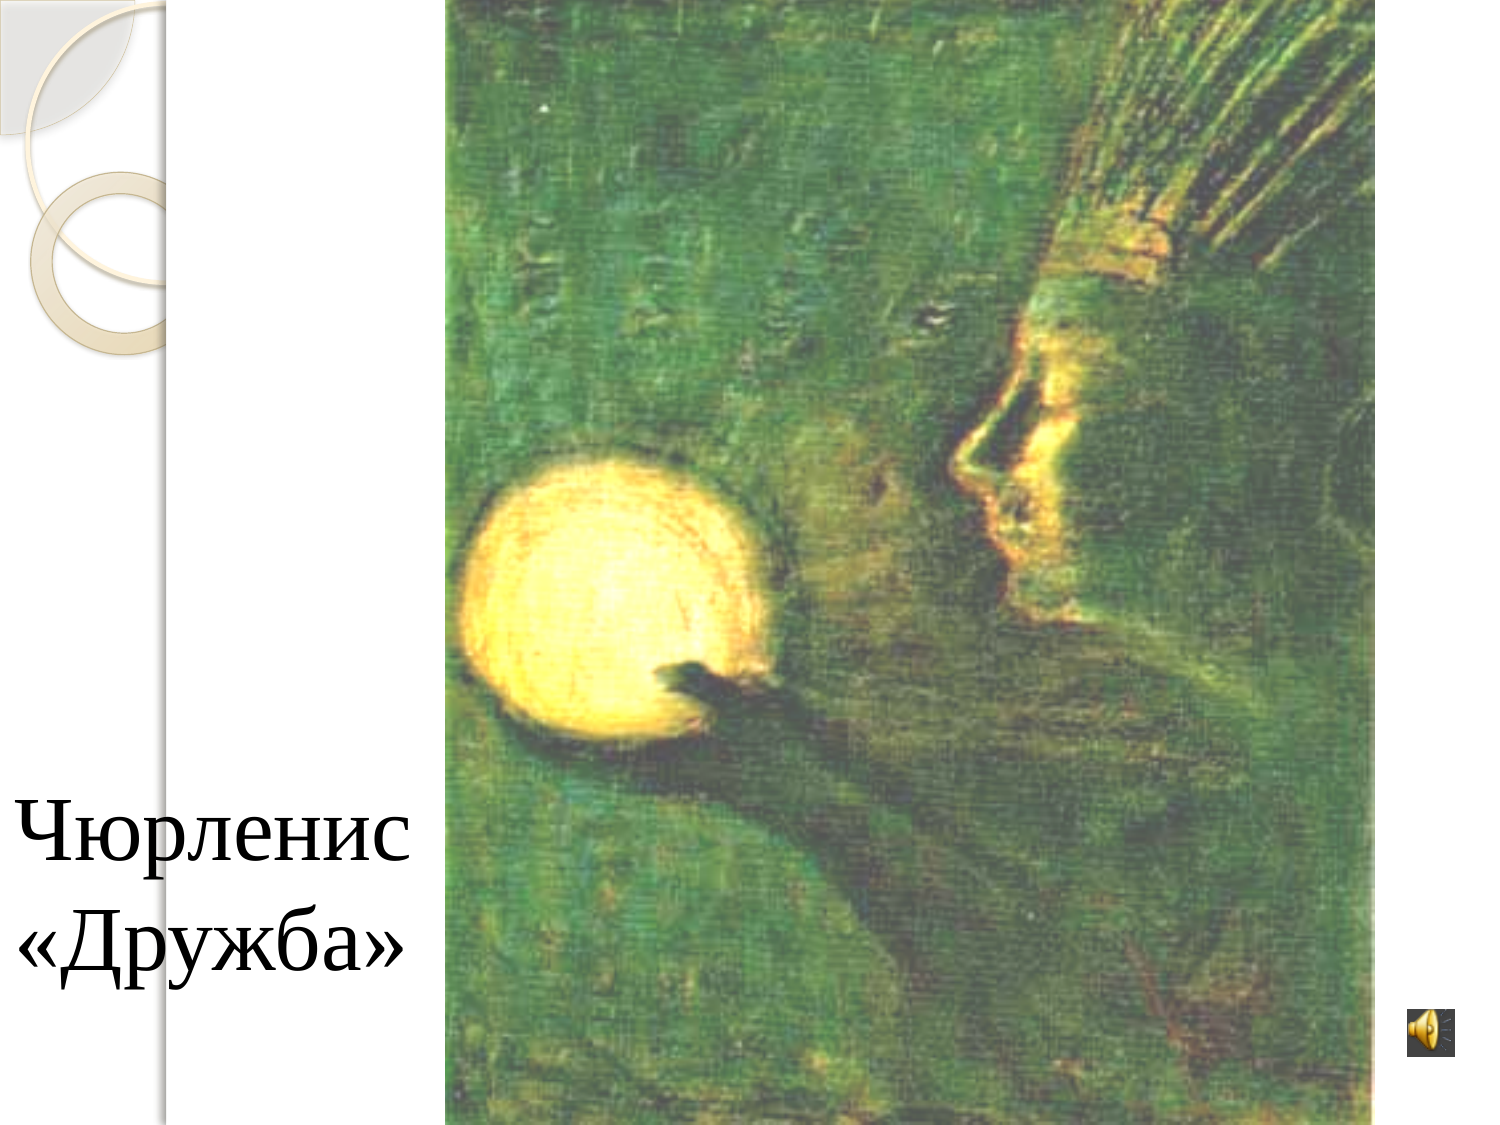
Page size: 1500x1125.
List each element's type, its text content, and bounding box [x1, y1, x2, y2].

picture [1406, 1007, 1457, 1059]
text_box Чюрленис «Дружба» [0, 761, 438, 997]
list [445, 0, 1375, 1125]
